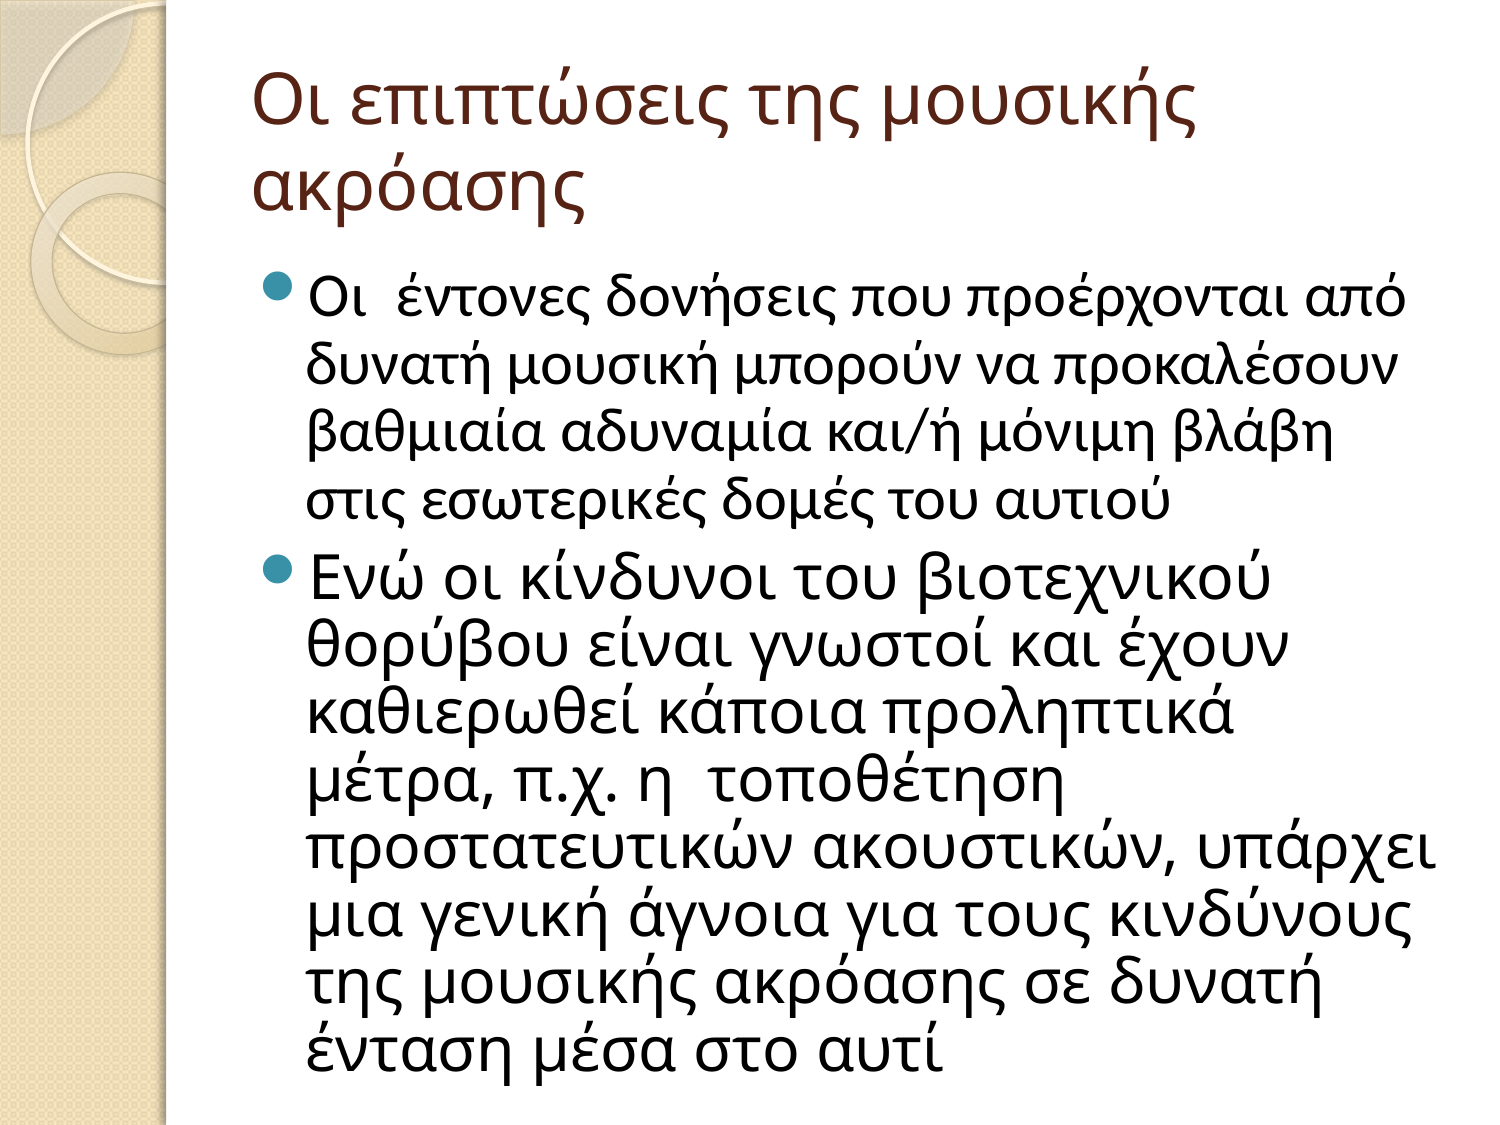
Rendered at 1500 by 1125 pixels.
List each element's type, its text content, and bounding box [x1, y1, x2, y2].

title Οι επιπτώσεις της μουσικής ακρόασης [235, 45, 1466, 233]
list Οι έντονες δονήσεις που προέρχονται από δυνατή μουσική μπορούν να προκαλέσουν βαθμιαία αδυναμία και/ή μόνιμη βλάβη στις εσωτερικές δομές του αυτιού Ενώ οι κίνδυνοι του βιοτεχνικού θορύβου είναι γνωστοί και έχουν καθιερωθεί κάποια προληπτικά μέτρα, π.χ. η τοποθέτηση προστατευτικών ακουστικών, υπάρχει μια γενική άγνοια για τους κινδύνους της μουσικής ακρόασης σε δυνατή ένταση μέσα στο αυτί [229, 255, 1461, 1095]
